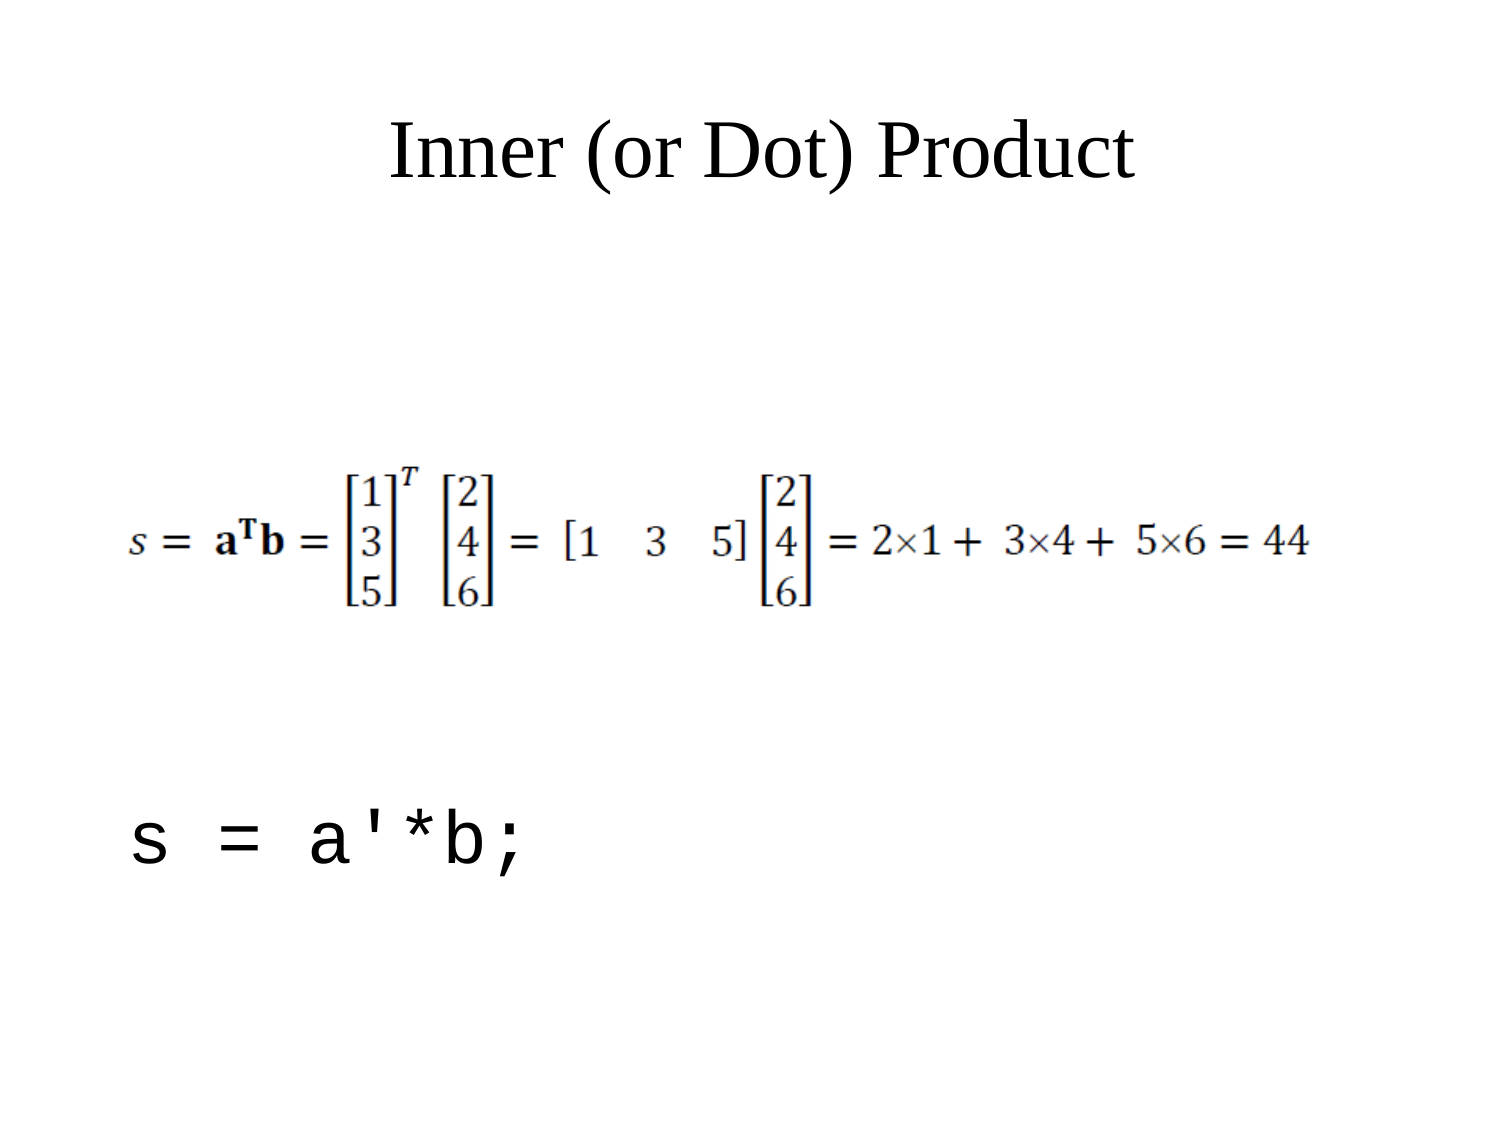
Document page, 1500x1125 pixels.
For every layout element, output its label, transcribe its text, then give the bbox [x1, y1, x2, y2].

picture [99, 431, 1338, 645]
title Inner (or Dot) Product [87, 50, 1438, 238]
text_box s = a'*b; [112, 781, 750, 887]
